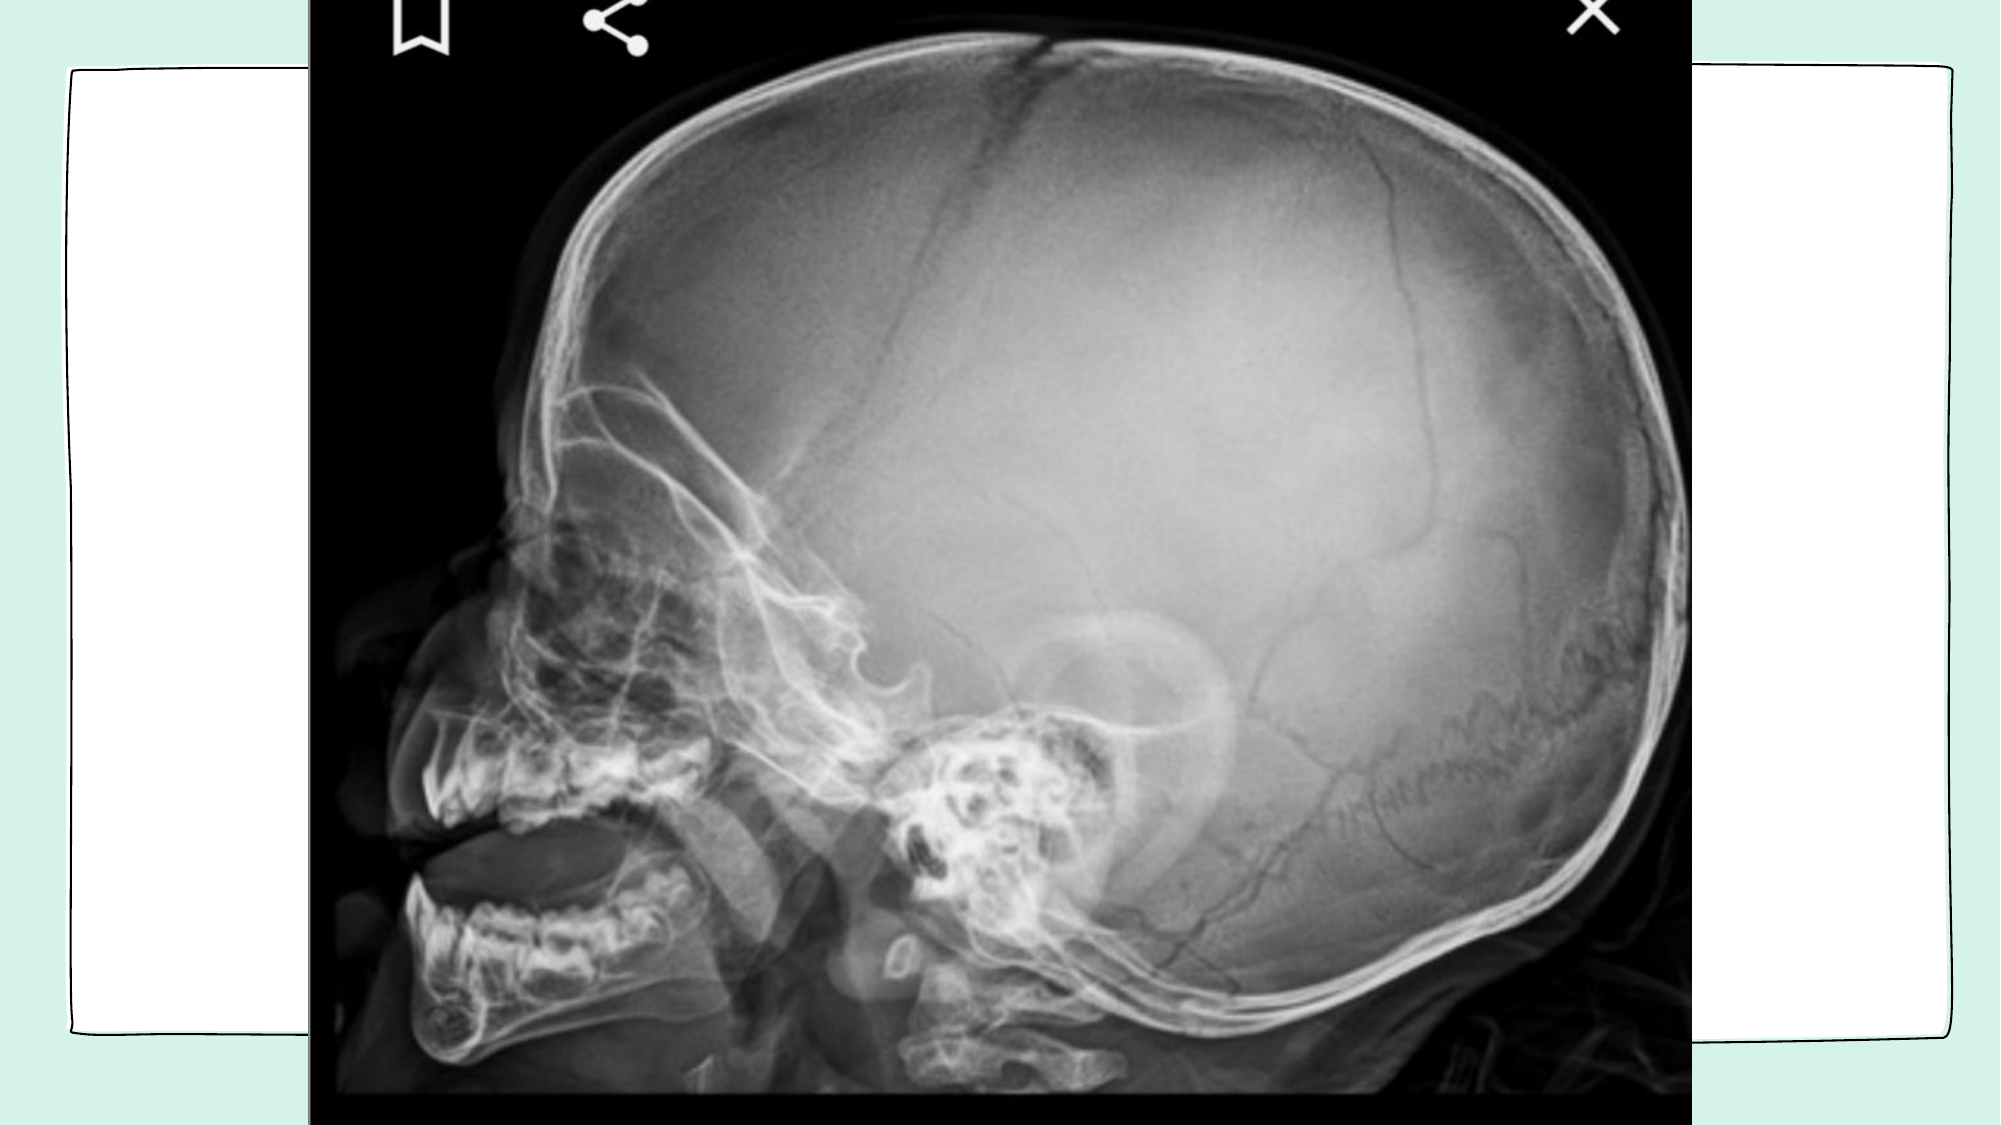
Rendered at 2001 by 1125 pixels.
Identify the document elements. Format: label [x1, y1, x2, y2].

picture [308, 0, 1692, 1125]
